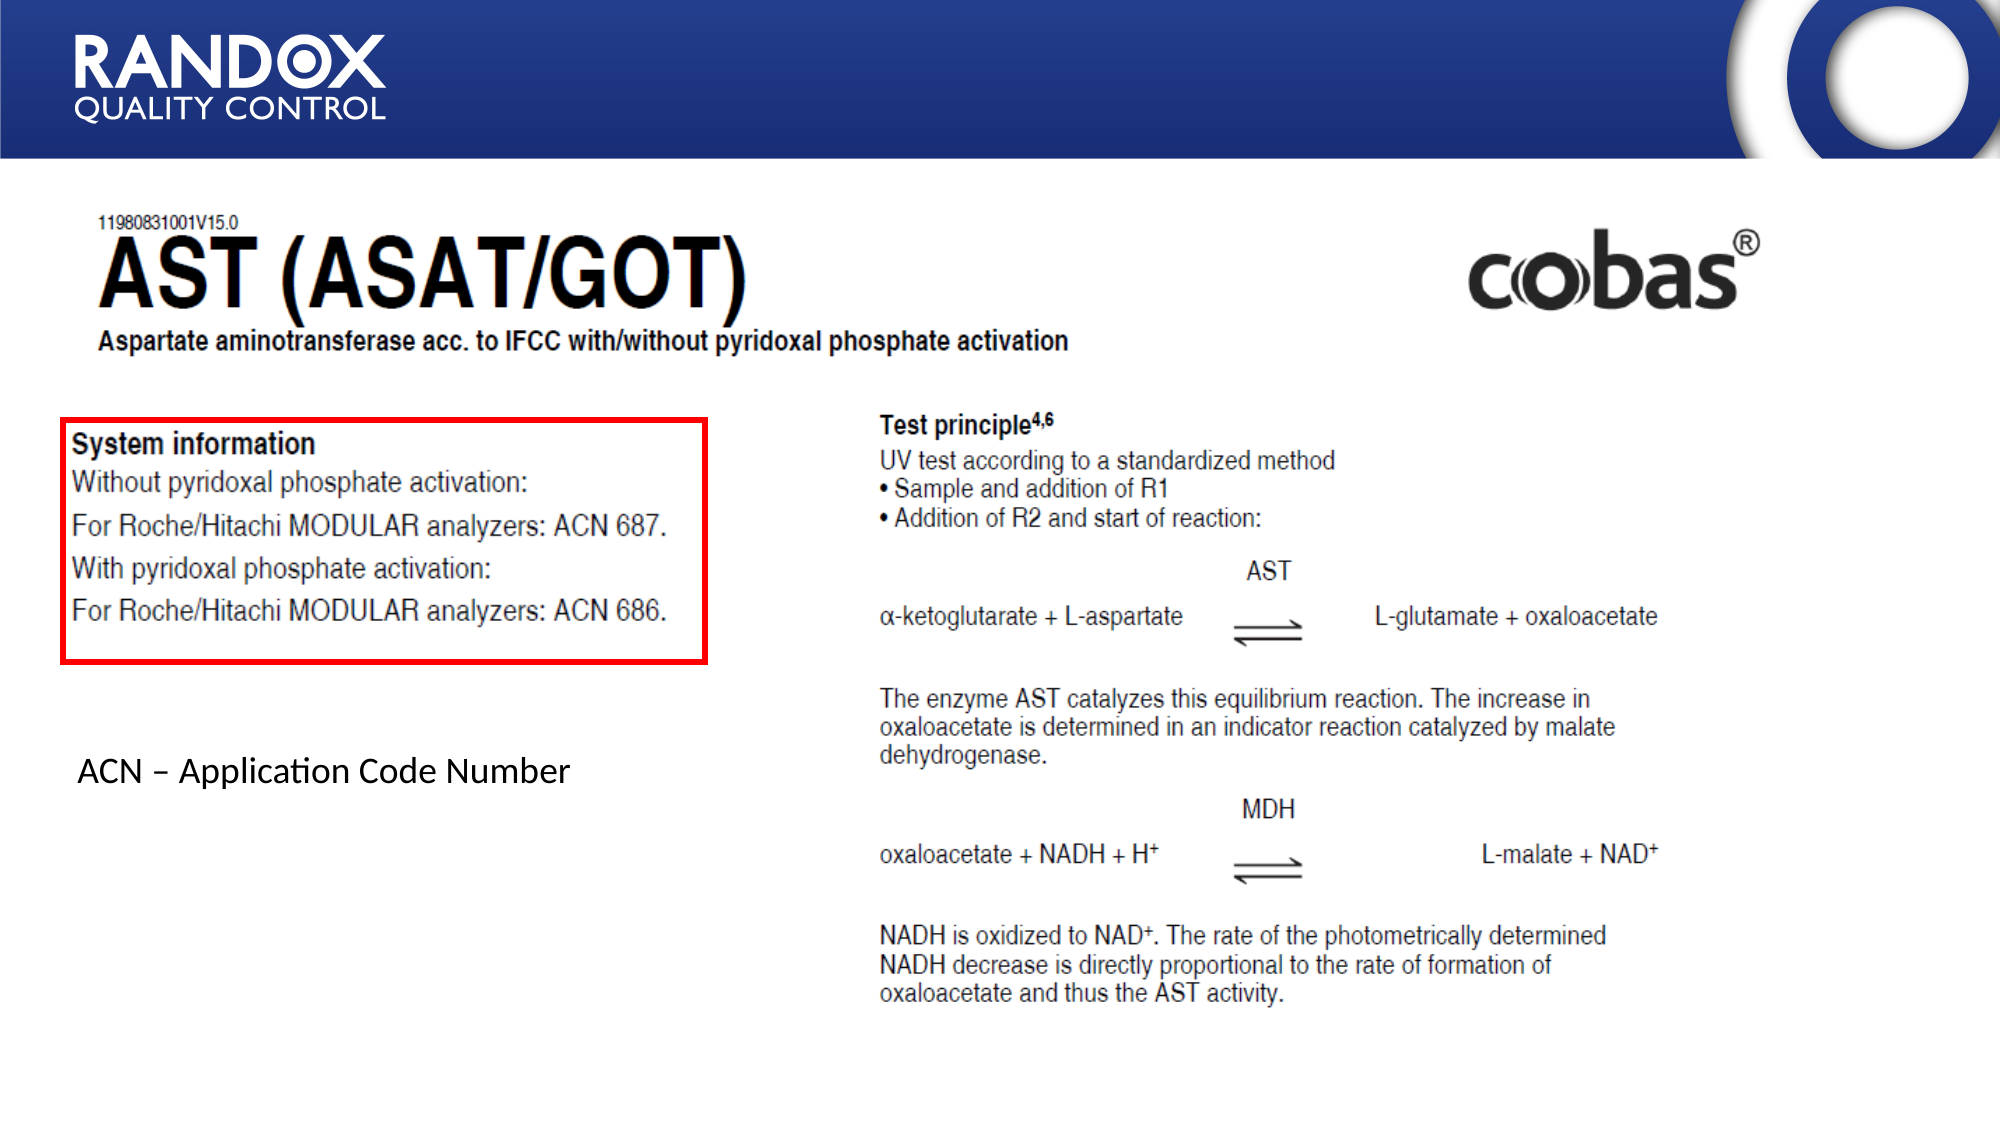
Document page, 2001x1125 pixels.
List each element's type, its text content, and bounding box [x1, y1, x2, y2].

picture [0, 0, 2000, 1125]
text_box ACN – Application Code Number [62, 738, 705, 799]
text_box [62, 419, 706, 663]
